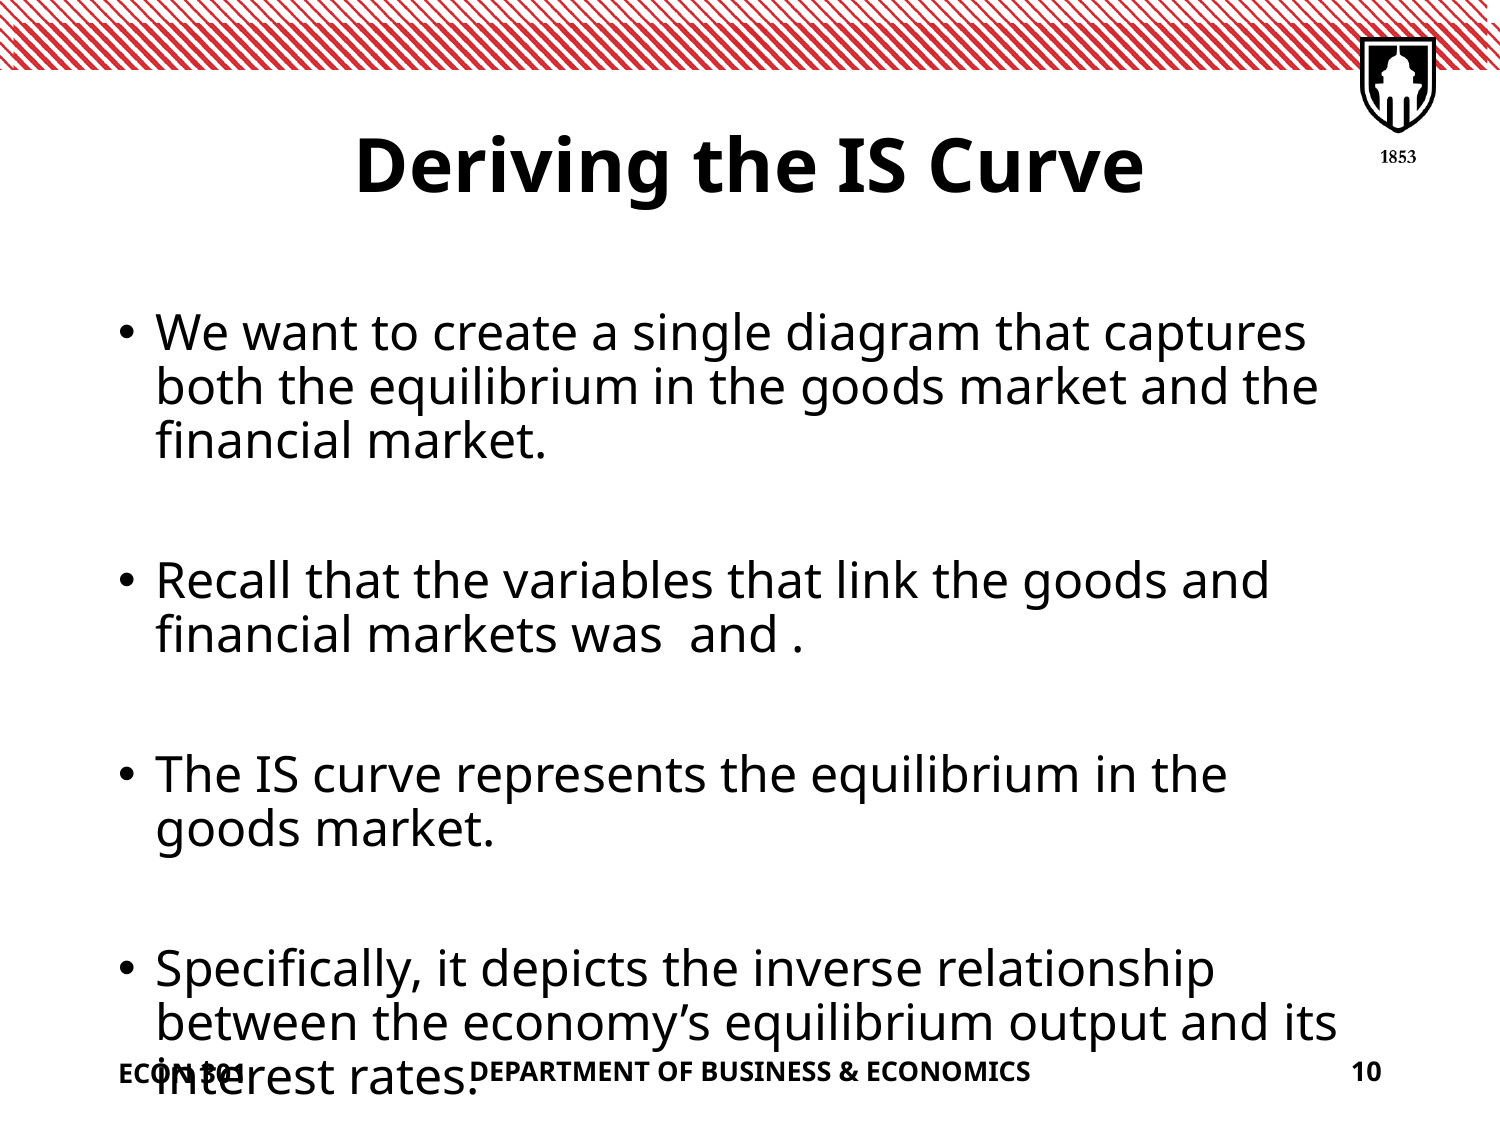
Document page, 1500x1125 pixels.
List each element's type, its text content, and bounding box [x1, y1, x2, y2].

slide_number 10 [1059, 1042, 1397, 1103]
footer DEPARTMENT OF BUSINESS & ECONOMICS [277, 1042, 1059, 1103]
title Deriving the IS Curve [103, 59, 1397, 278]
picture [0, 0, 1500, 163]
slide_number ECON 301 [103, 1042, 277, 1103]
